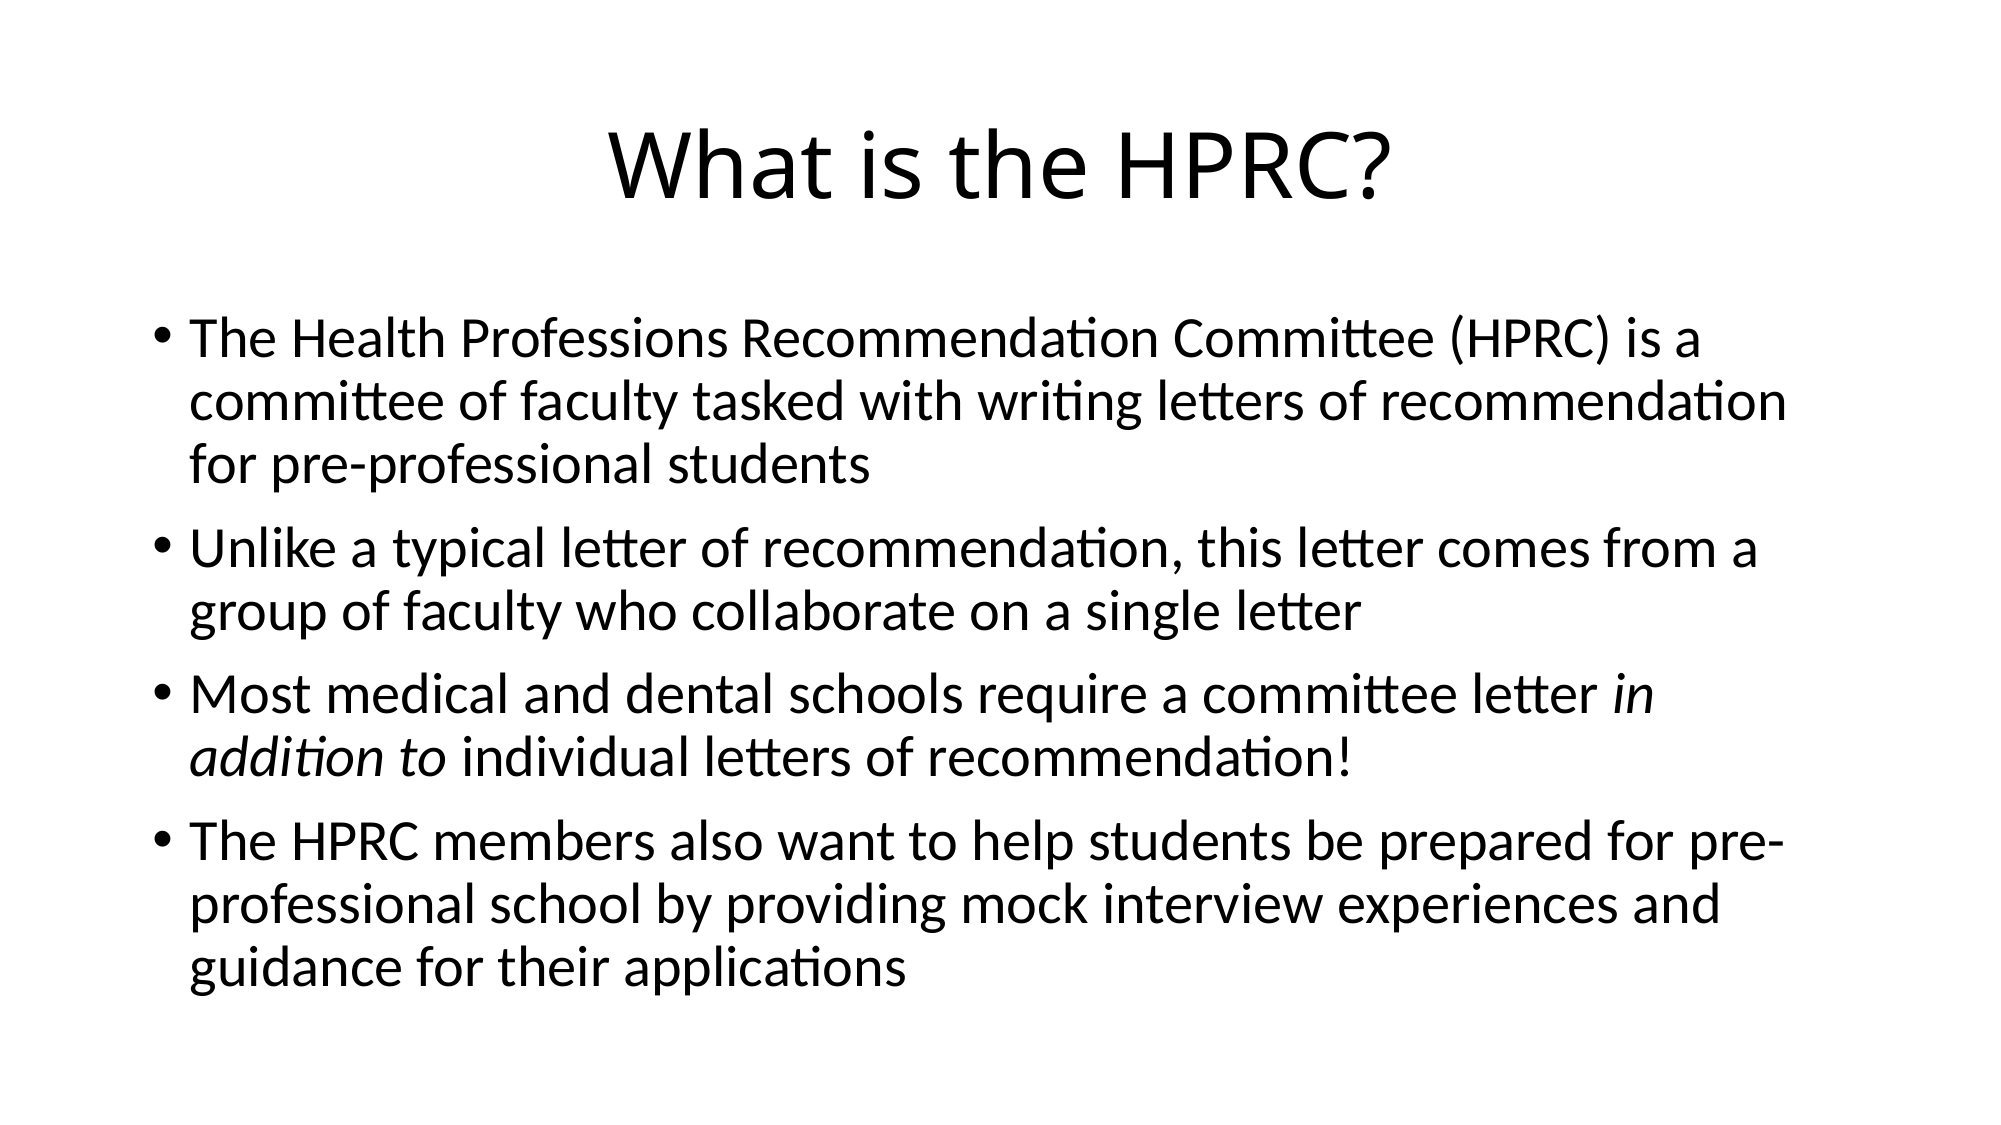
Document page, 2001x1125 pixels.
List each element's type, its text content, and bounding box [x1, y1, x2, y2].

list The Health Professions Recommendation Committee (HPRC) is a committee of faculty tasked with writing letters of recommendation for pre-professional students Unlike a typical letter of recommendation, this letter comes from a group of faculty who collaborate on a single letter Most medical and dental schools require a committee letter in addition to individual letters of recommendation! The HPRC members also want to help students be prepared for pre-professional school by providing mock interview experiences and guidance for their applications [137, 299, 1863, 1014]
title What is the HPRC? [137, 59, 1863, 278]
